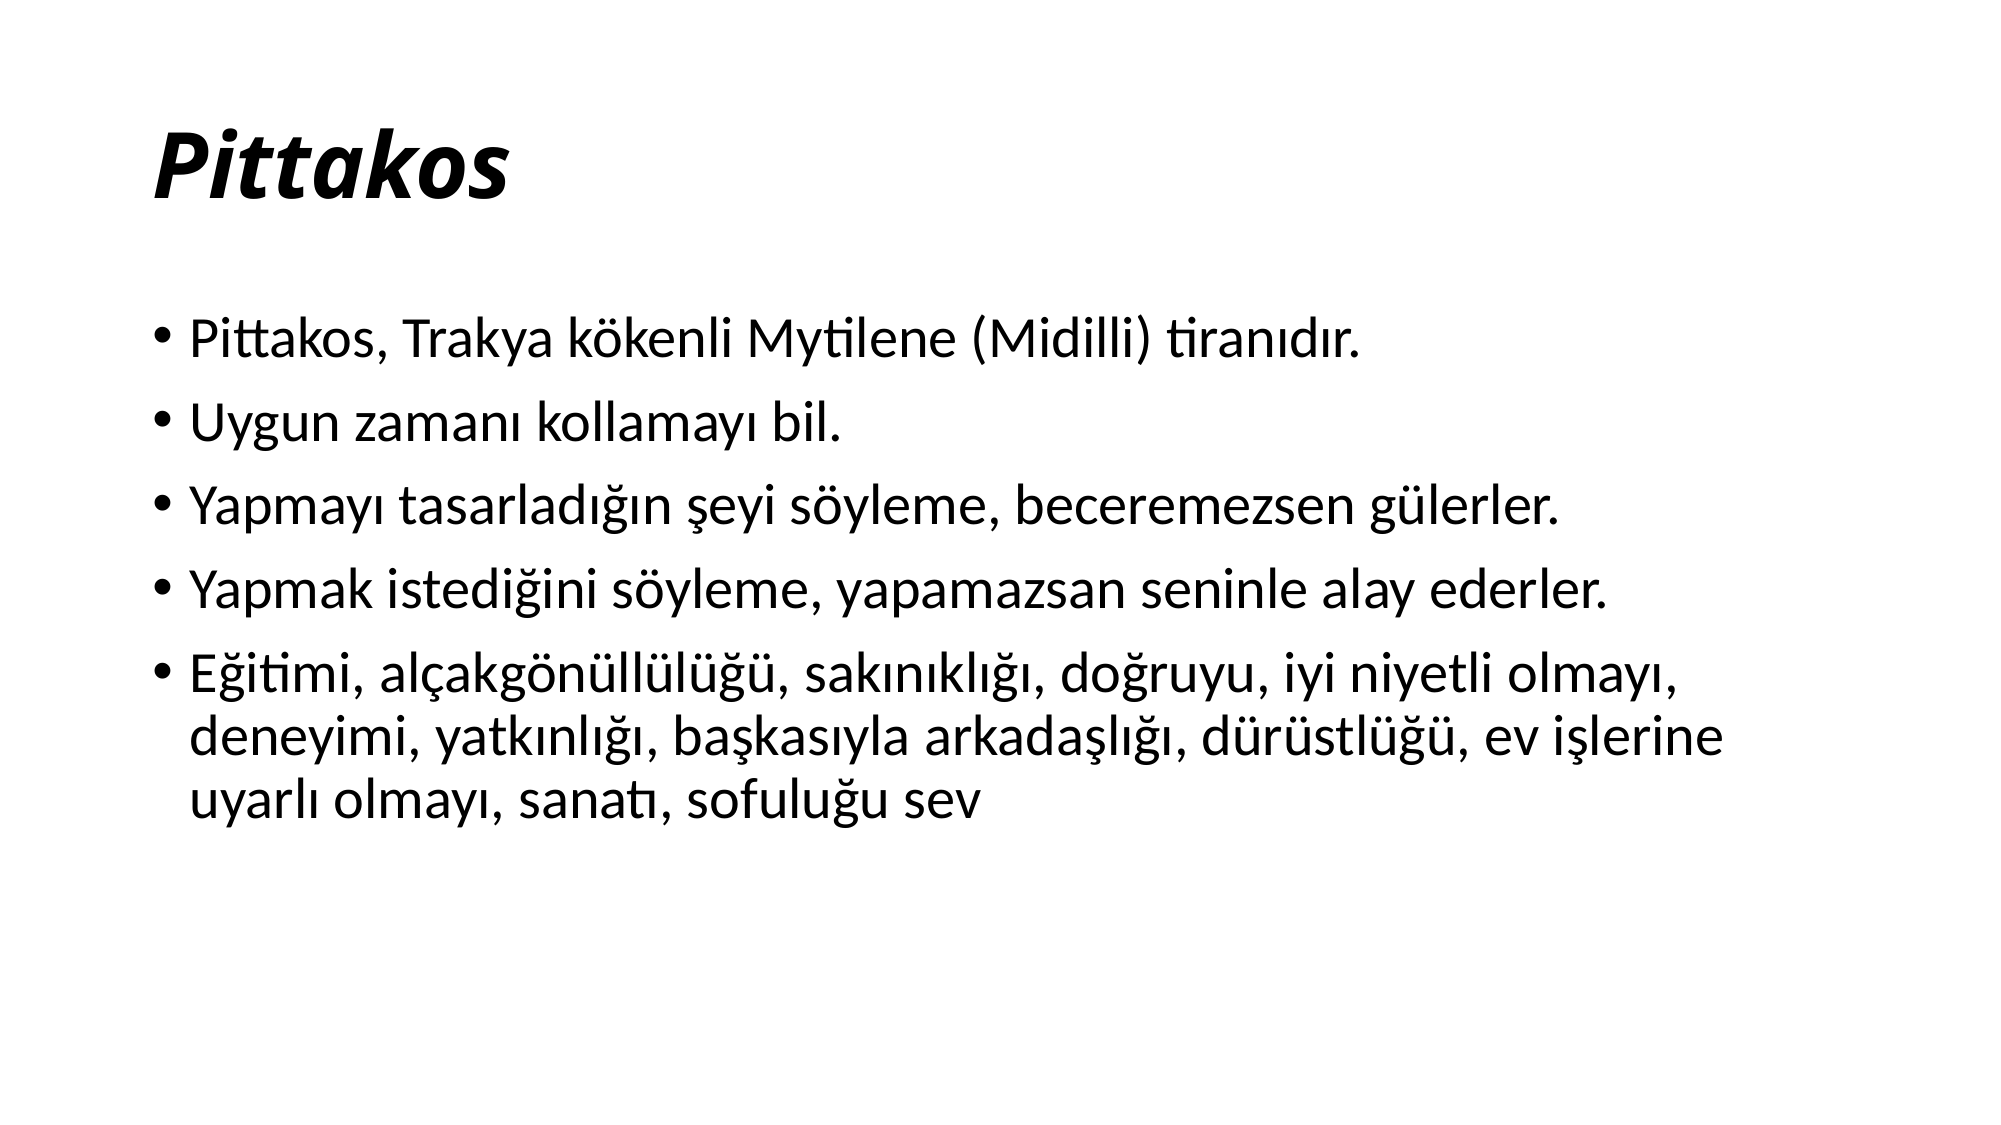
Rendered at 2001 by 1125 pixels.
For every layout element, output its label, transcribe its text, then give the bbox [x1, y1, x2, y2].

list Pittakos, Trakya kökenli Mytilene (Midilli) tiranıdır. Uygun zamanı kollamayı bil. Yapmayı tasarladığın şeyi söyleme, beceremezsen gülerler. Yapmak istediğini söyleme, yapamazsan seninle alay ederler. Eğitimi, alçakgönüllülüğü, sakınıklığı, doğruyu, iyi niyetli olmayı, deneyimi, yatkınlığı, başkasıyla arkadaşlığı, dürüstlüğü, ev işlerine uyarlı olmayı, sanatı, sofuluğu sev [137, 299, 1863, 1014]
title Pittakos [137, 59, 1863, 278]
